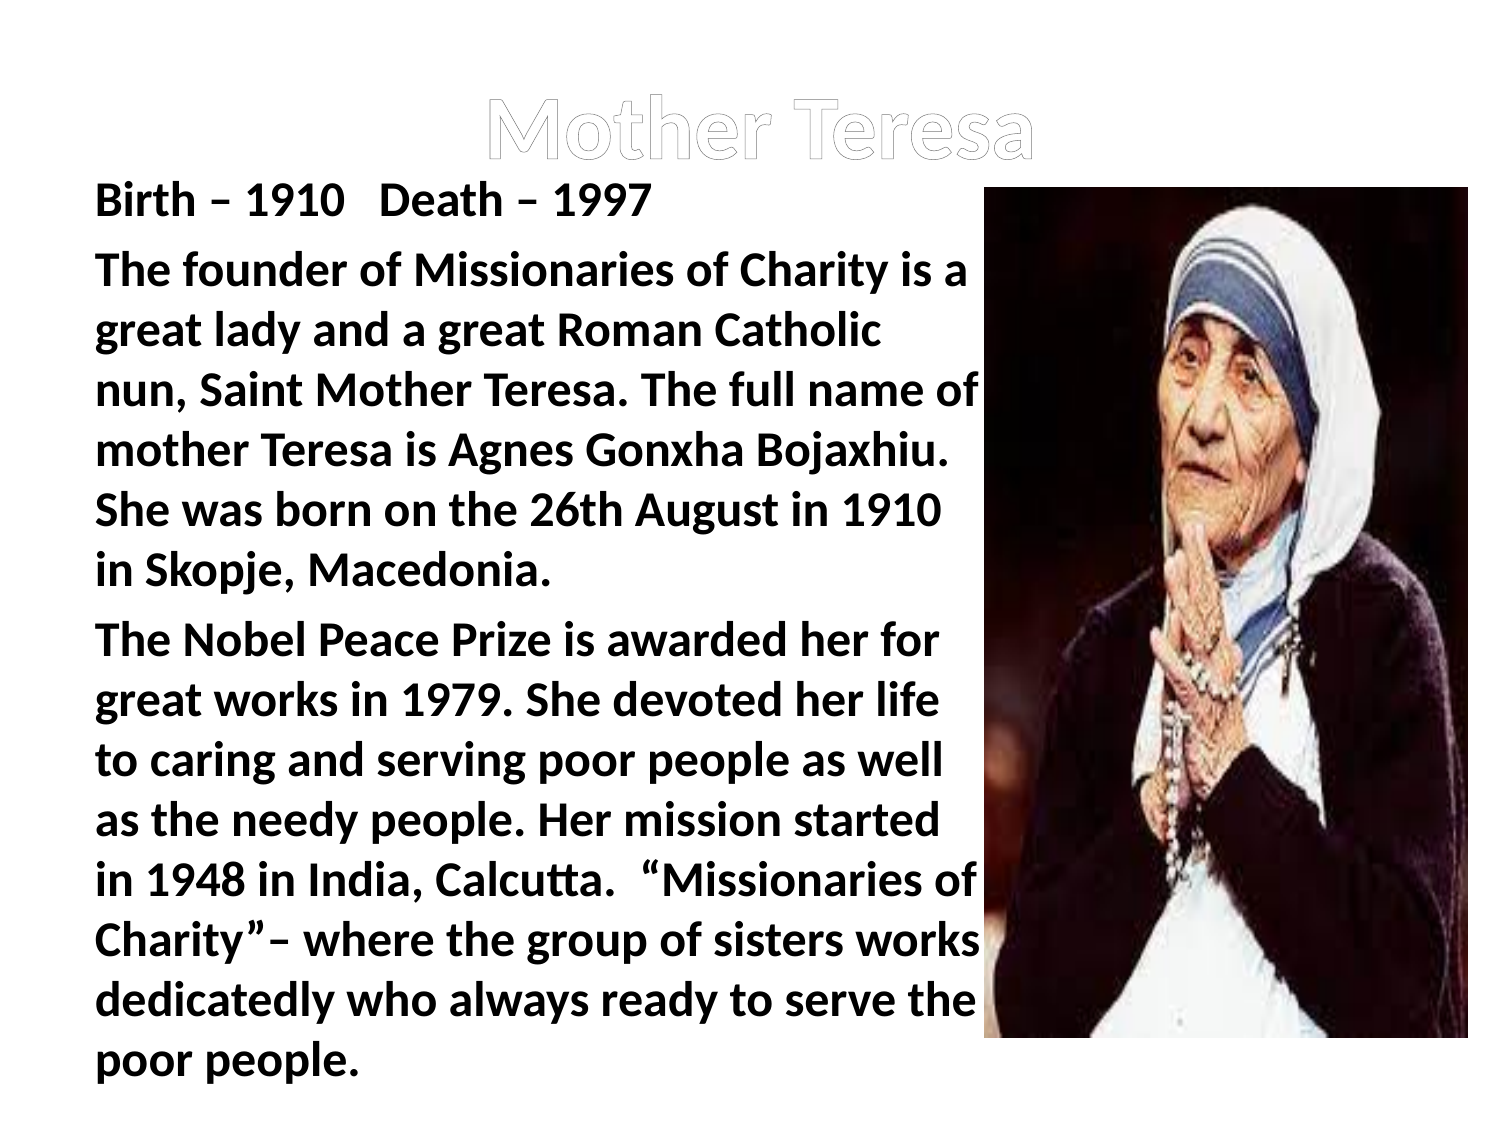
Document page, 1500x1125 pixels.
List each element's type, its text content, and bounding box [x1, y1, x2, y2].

title Mother Teresa [75, 45, 1425, 185]
text_box [58, 791, 979, 852]
list Birth – 1910 Death – 1997 The founder of Missionaries of Charity is a great lady and a great Roman Catholic nun, Saint Mother Teresa. The full name of mother Teresa is Agnes Gonxha Bojaxhiu. She was born on the 26th August in 1910 in Skopje, Macedonia. The Nobel Peace Prize is awarded her for great works in 1979. She devoted her life to caring and serving poor people as well as the needy people. Her mission started in 1948 in India, Calcutta. “Missionaries of Charity”– where the group of sisters works dedicatedly who always ready to serve the poor people. [23, 128, 997, 1079]
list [984, 187, 1469, 1038]
